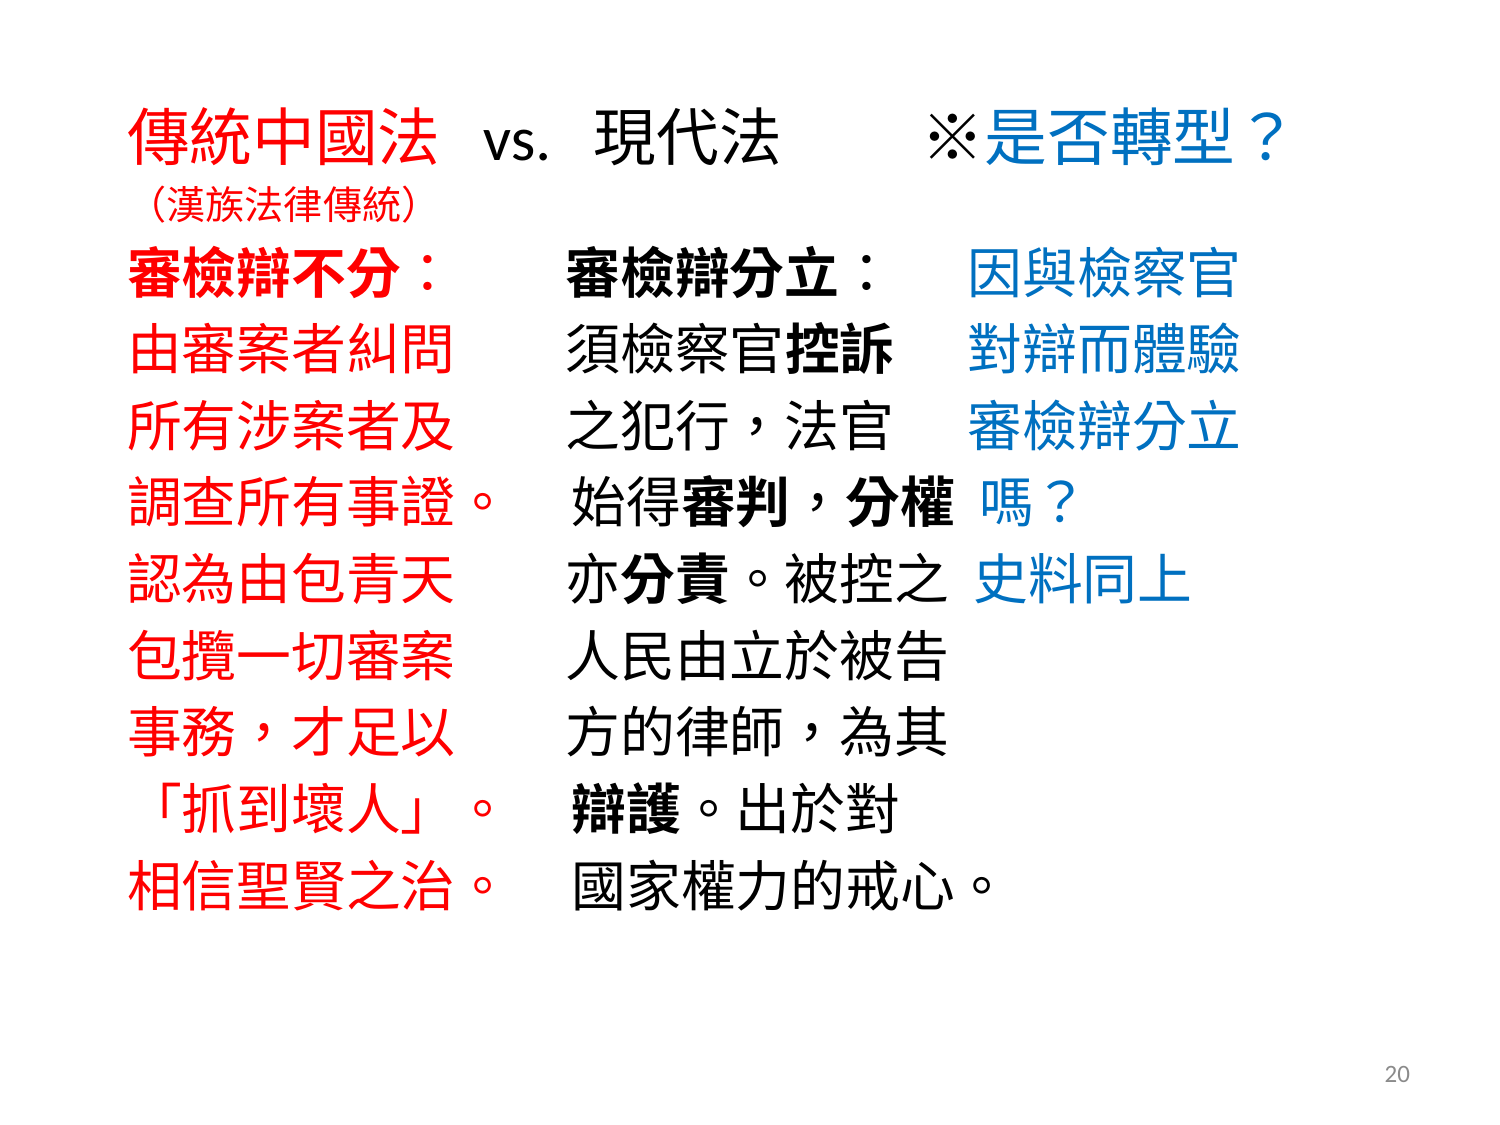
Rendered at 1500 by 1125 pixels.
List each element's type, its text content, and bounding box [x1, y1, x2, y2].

list 傳統中國法 vs. 現代法 ※是否轉型？ （漢族法律傳統） 審檢辯不分： 審檢辯分立： 因與檢察官 由審案者糾問 須檢察官控訴 對辯而體驗 所有涉案者及 之犯行，法官 審檢辯分立 調查所有事證。 始得審判，分權 嗎？ 認為由包青天 亦分責。被控之 史料同上 包攬一切審案 人民由立於被告 事務，才足以 方的律師，為其 「抓到壞人」。 辯護。出於對 相信聖賢之治。 國家權力的戒心。 [112, 90, 1412, 1083]
slide_number 20 [1074, 1042, 1425, 1103]
